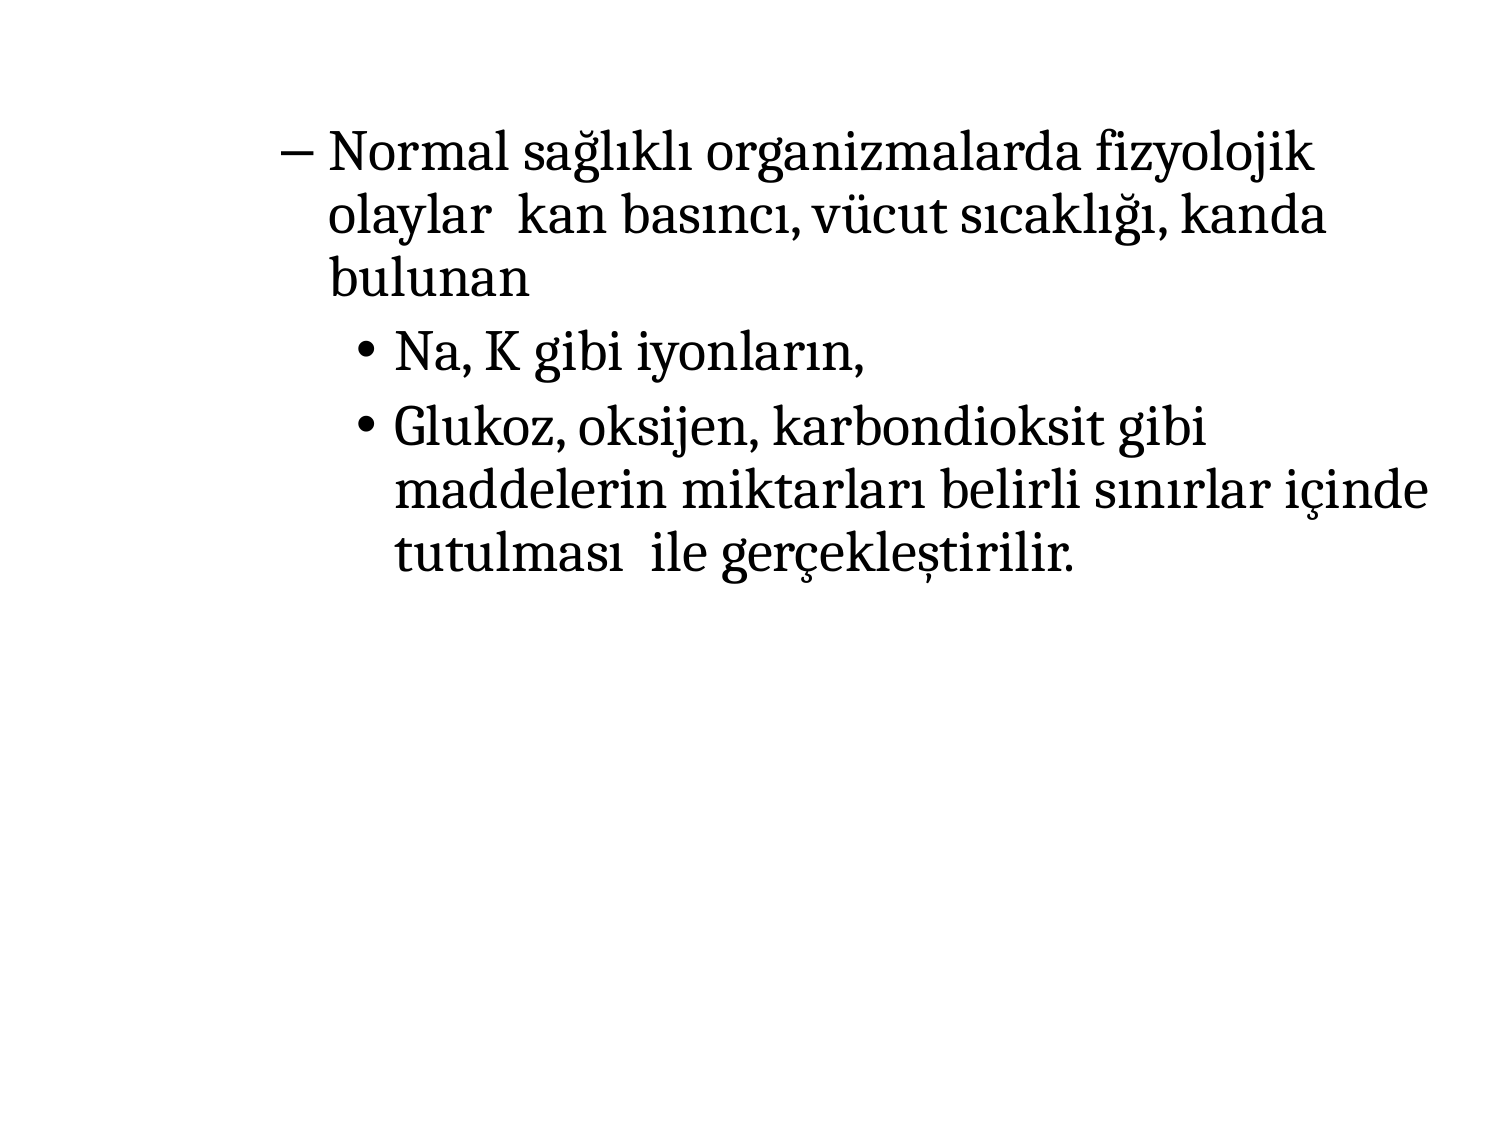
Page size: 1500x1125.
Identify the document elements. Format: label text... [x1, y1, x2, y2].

list Normal sağlıklı organizmalarda fizyolojik olaylar kan basıncı, vücut sıcaklığı, kanda bulunan Na, K gibi iyonların, Glukoz, oksijen, karbondioksit gibi maddelerin miktarları belirli sınırlar içinde tutulması ile gerçekleştirilir. [191, 112, 1467, 995]
